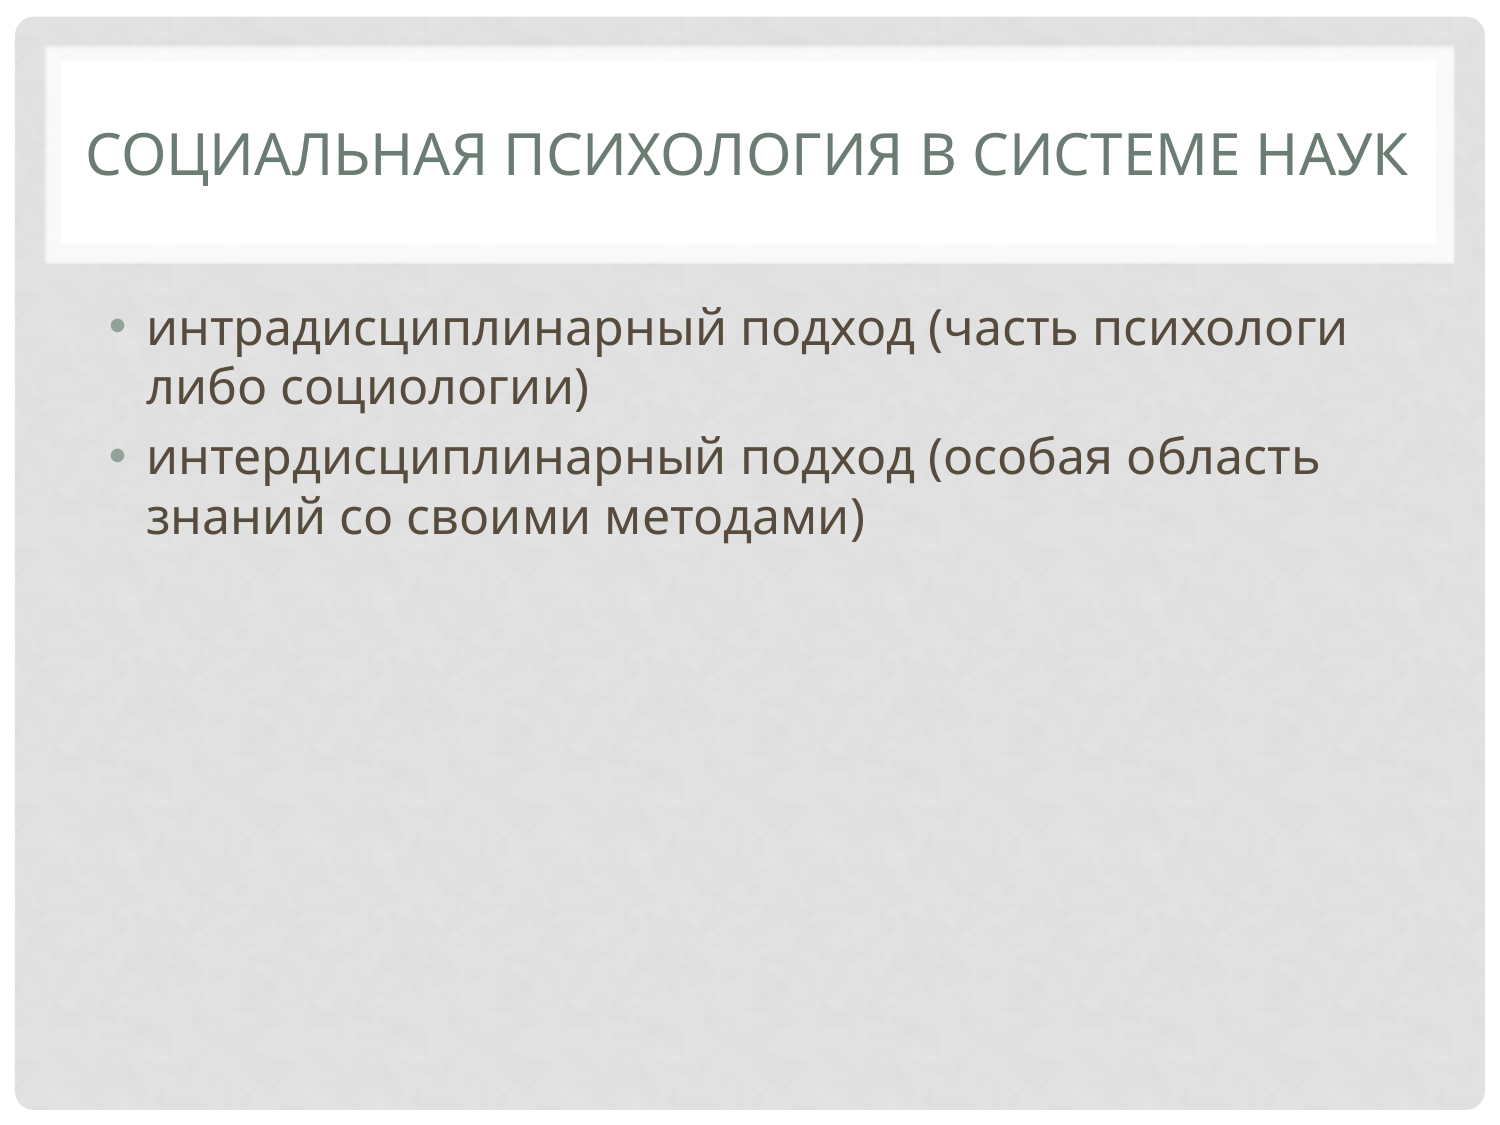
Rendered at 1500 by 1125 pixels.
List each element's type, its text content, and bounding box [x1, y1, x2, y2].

list интрадисциплинарный подход (часть психологи либо социологии) интердисциплинарный подход (особая область знаний со своими методами) [75, 287, 1425, 1005]
title Социальная психология в системе наук [69, 66, 1425, 238]
